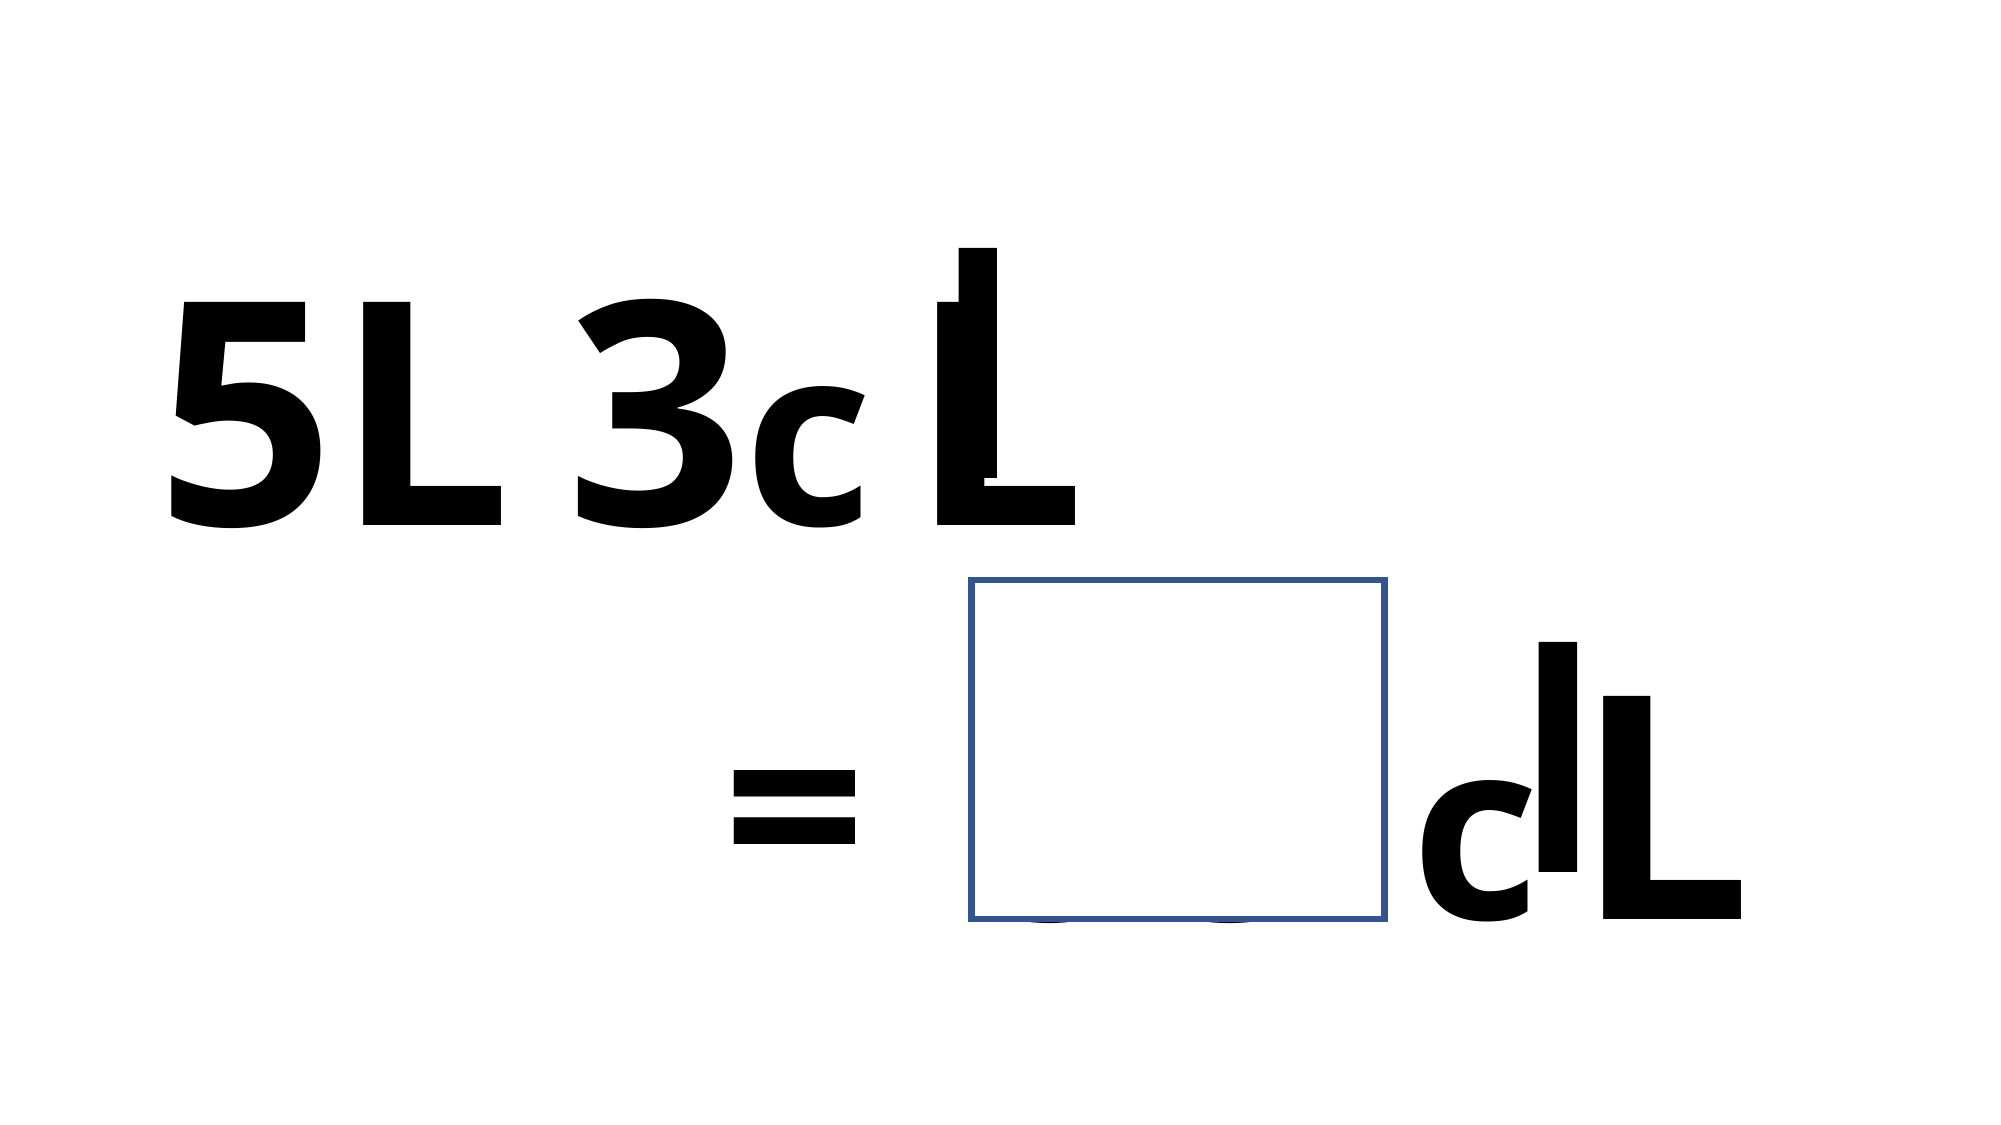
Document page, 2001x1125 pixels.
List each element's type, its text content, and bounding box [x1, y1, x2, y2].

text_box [1396, 599, 1864, 994]
text_box [970, 600, 1386, 920]
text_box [141, 205, 1493, 600]
text_box 53 [960, 600, 1396, 990]
text_box = [708, 638, 970, 953]
